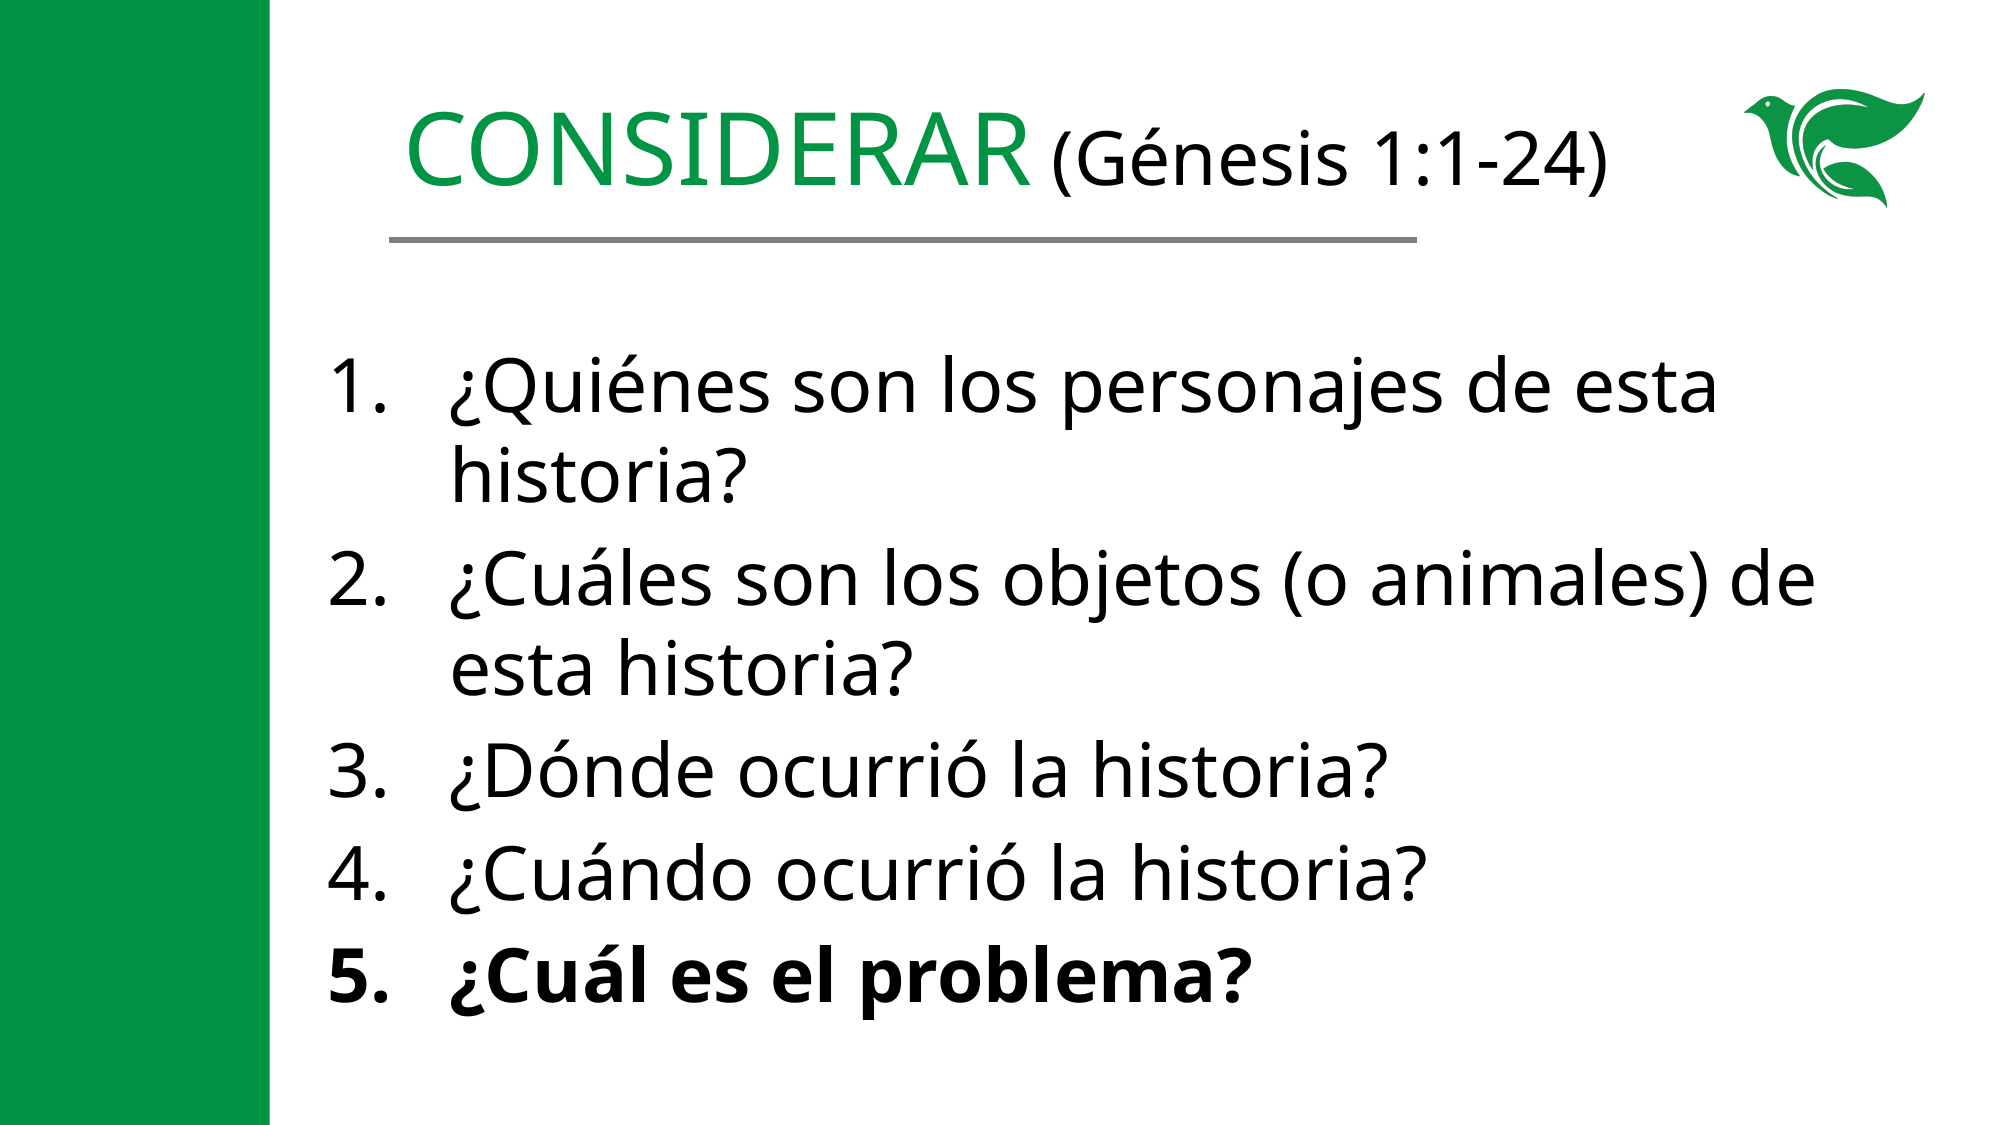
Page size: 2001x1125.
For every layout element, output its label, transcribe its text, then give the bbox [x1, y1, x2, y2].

text_box ¿Quiénes son los personajes de esta historia? ¿Cuáles son los objetos (o animales) de esta historia? ¿Dónde ocurrió la historia? ¿Cuándo ocurrió la historia? ¿Cuál es el problema? [312, 330, 1952, 1125]
text_box CONSIDERAR (Génesis 1:1-24) [388, 76, 1717, 213]
text_box [0, 0, 270, 1125]
picture [1722, 47, 1953, 240]
